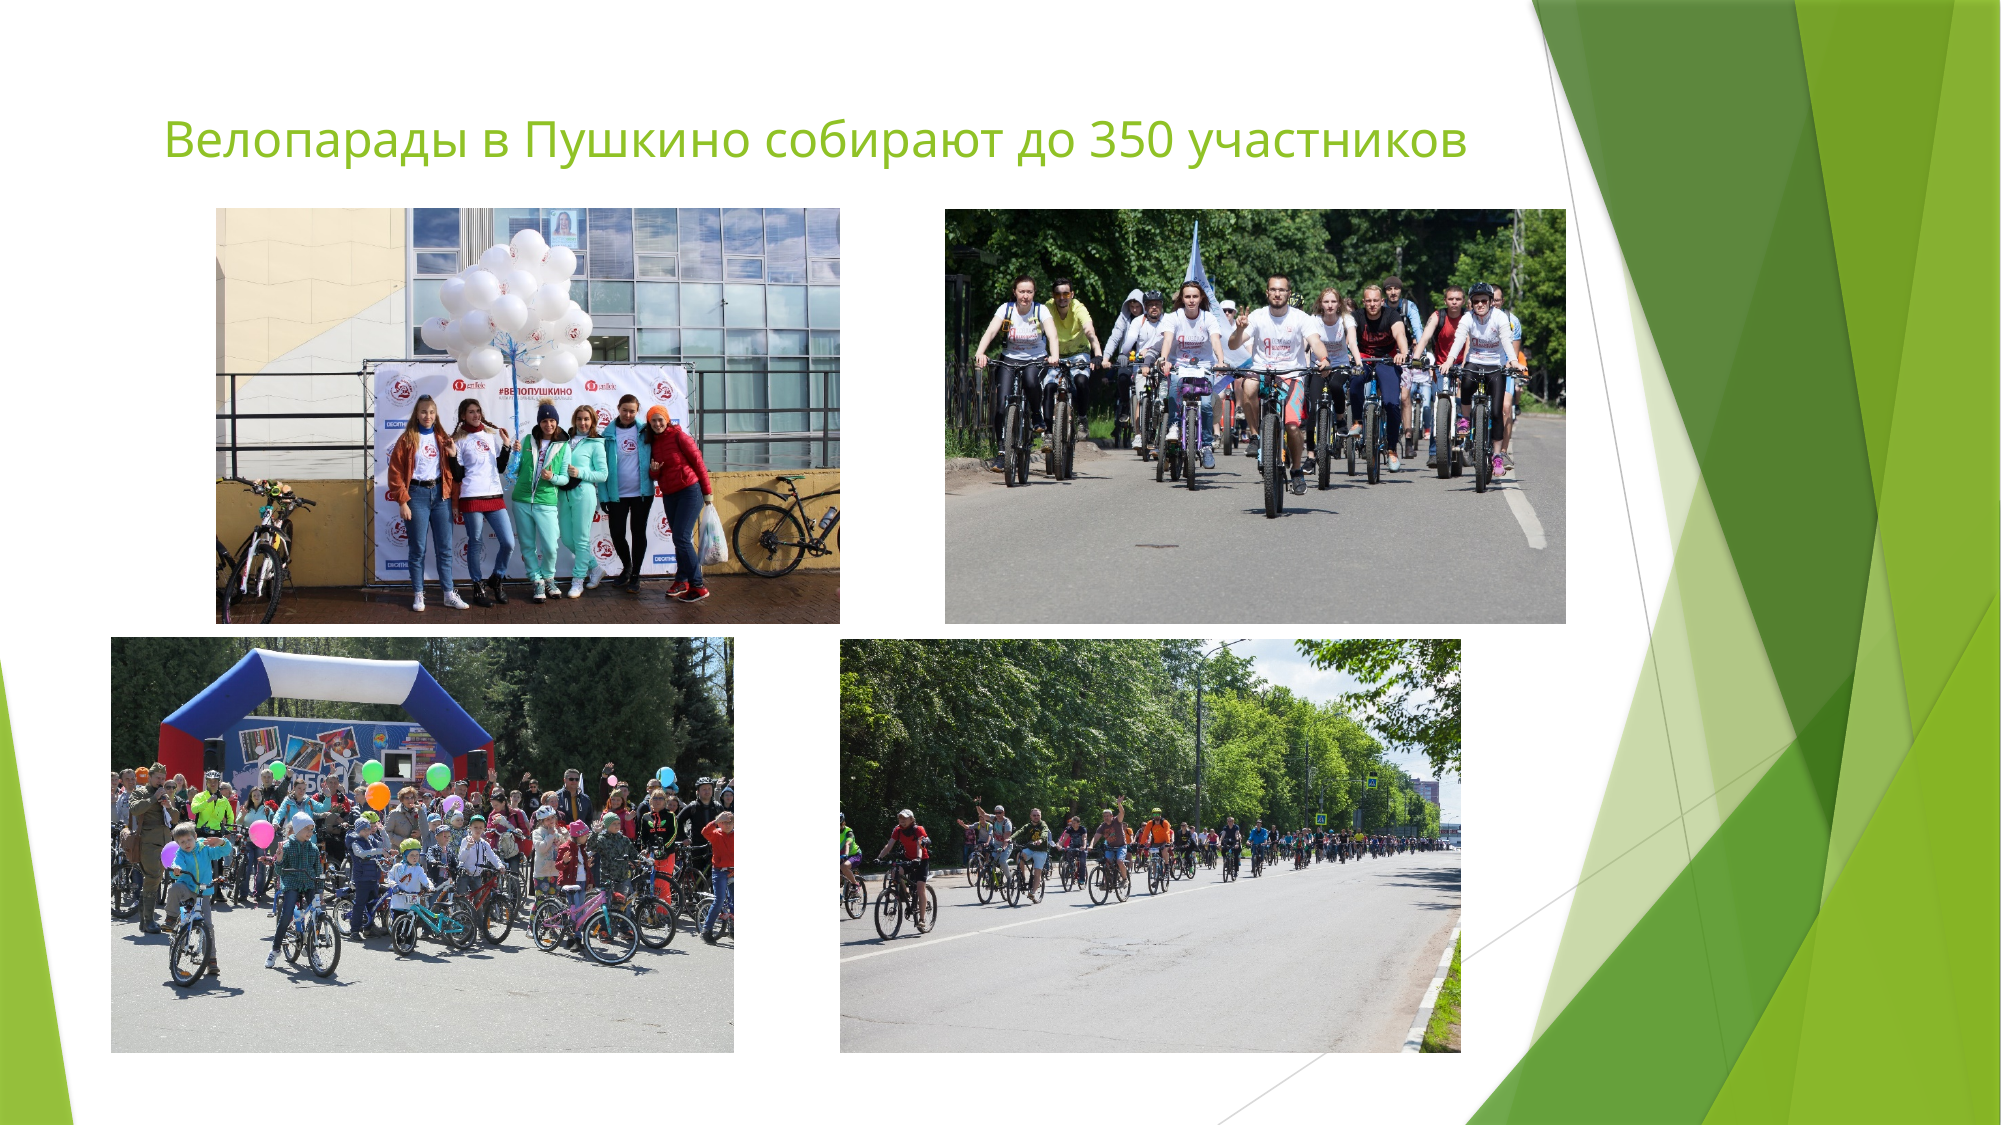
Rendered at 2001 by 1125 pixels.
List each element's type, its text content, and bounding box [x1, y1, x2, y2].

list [216, 207, 841, 625]
picture [944, 209, 1567, 625]
picture [110, 637, 735, 1054]
title Велопарады в Пушкино собирают до 350 участников [111, 99, 1522, 317]
picture [839, 638, 1461, 1054]
